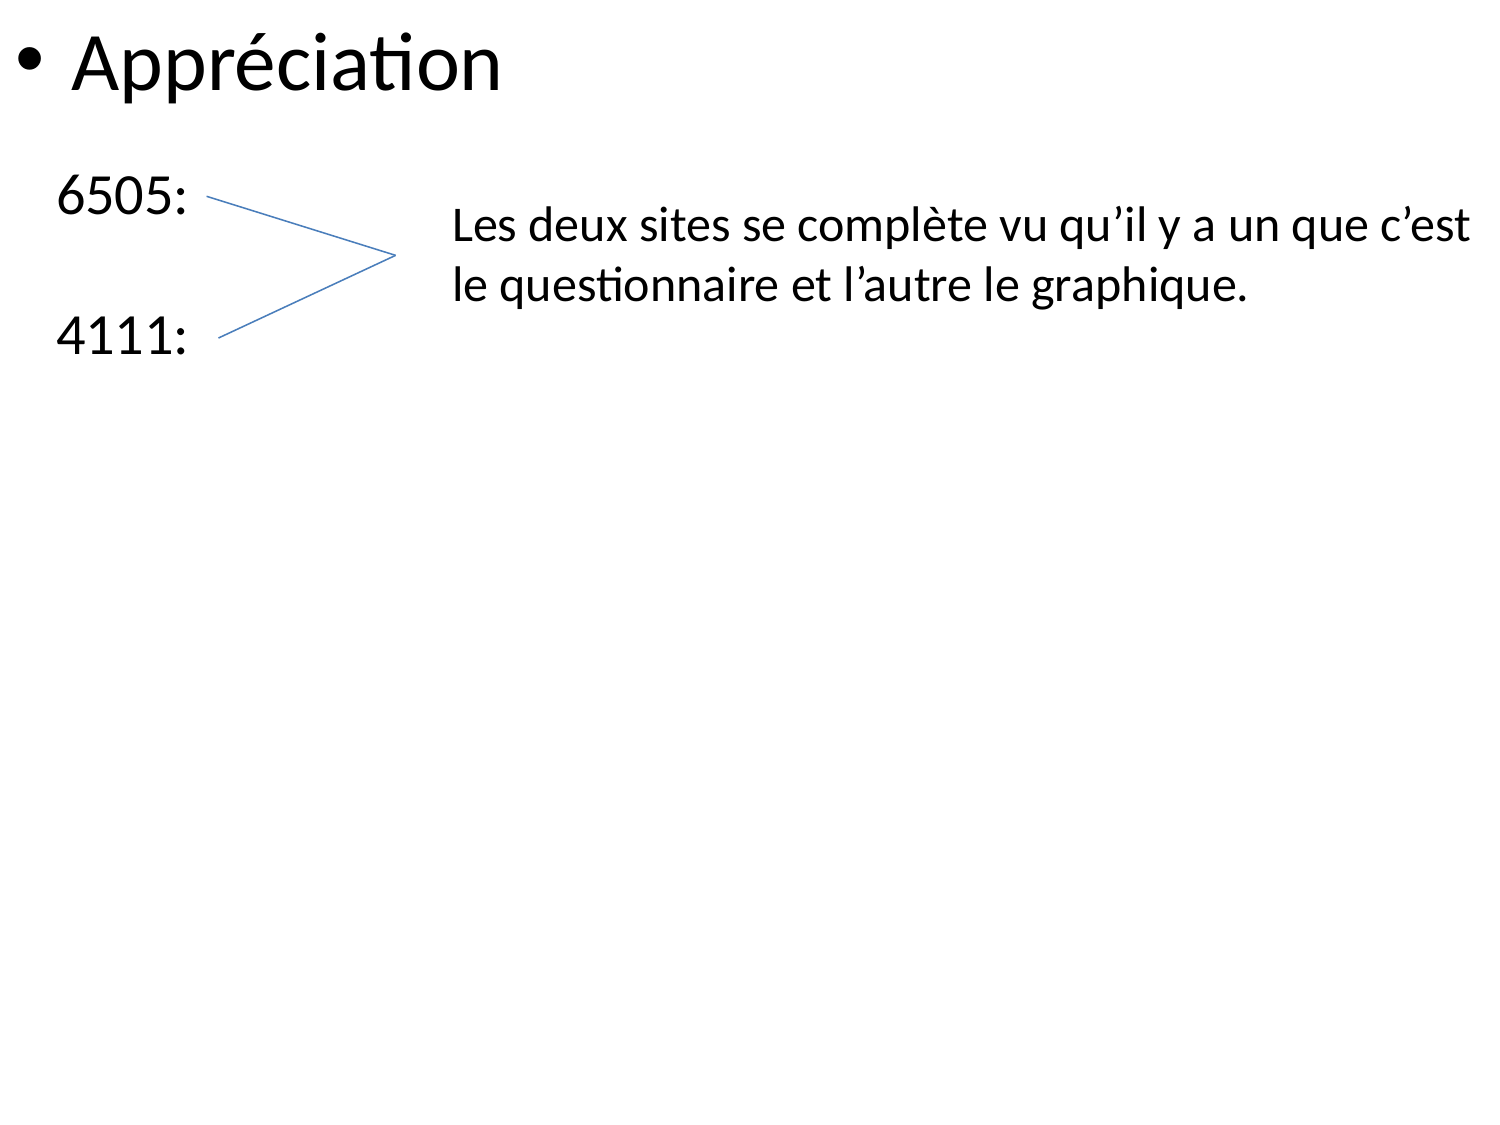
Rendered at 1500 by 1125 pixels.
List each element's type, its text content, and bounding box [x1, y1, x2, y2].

text_box 6505: 4111: [41, 149, 1235, 374]
list Appréciation [0, 0, 546, 135]
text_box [218, 255, 396, 339]
text_box Les deux sites se complète vu qu’il y a un que c’est le questionnaire et l’autre le graphique. [437, 184, 1500, 320]
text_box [206, 195, 396, 256]
